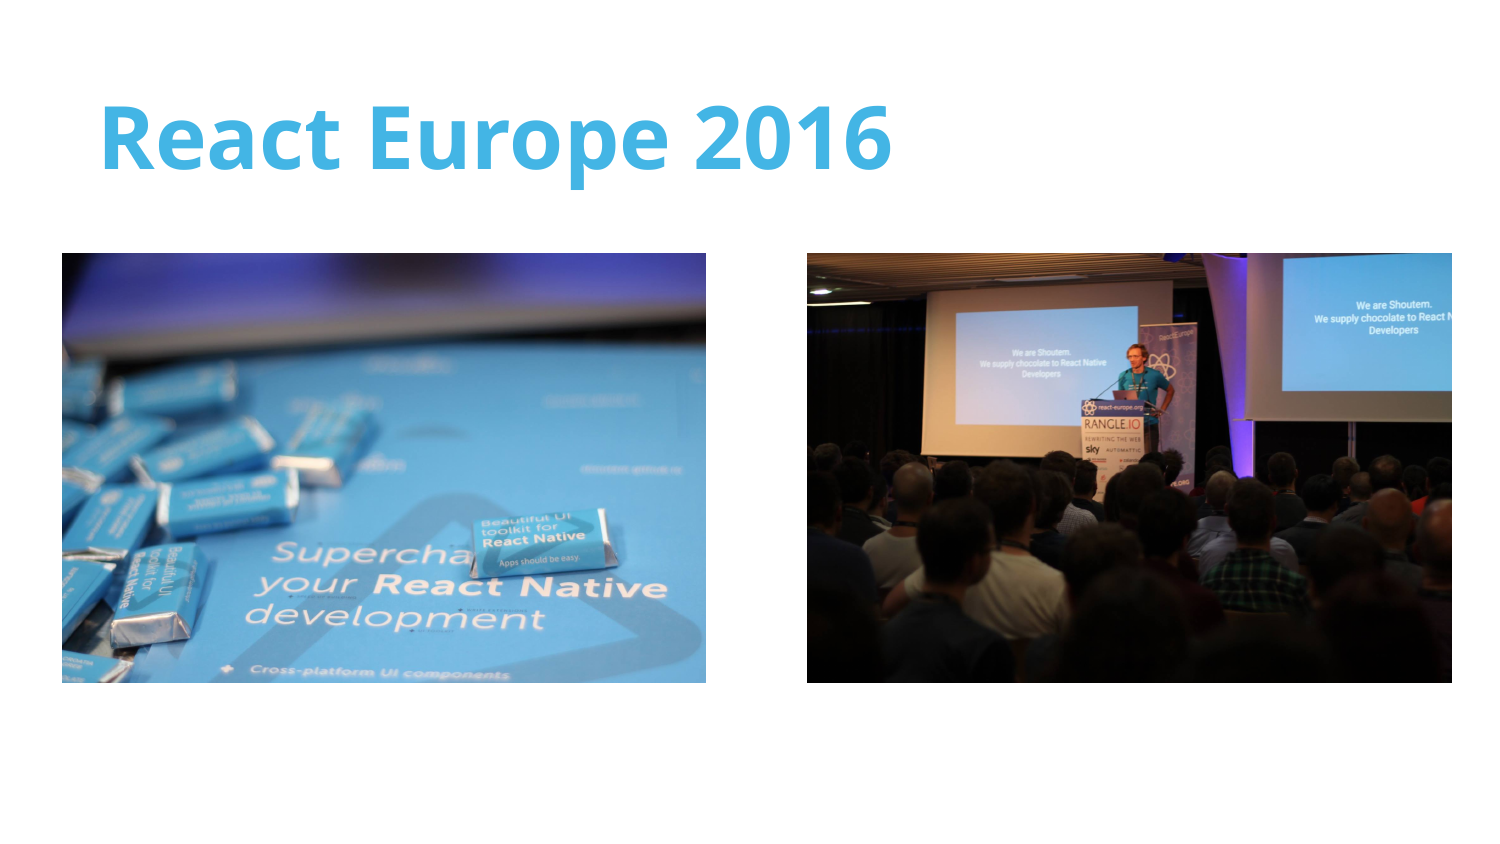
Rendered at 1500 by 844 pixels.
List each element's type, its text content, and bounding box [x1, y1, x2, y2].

title React Europe 2016 [96, 81, 1500, 304]
picture [61, 252, 707, 683]
picture [807, 252, 1452, 683]
